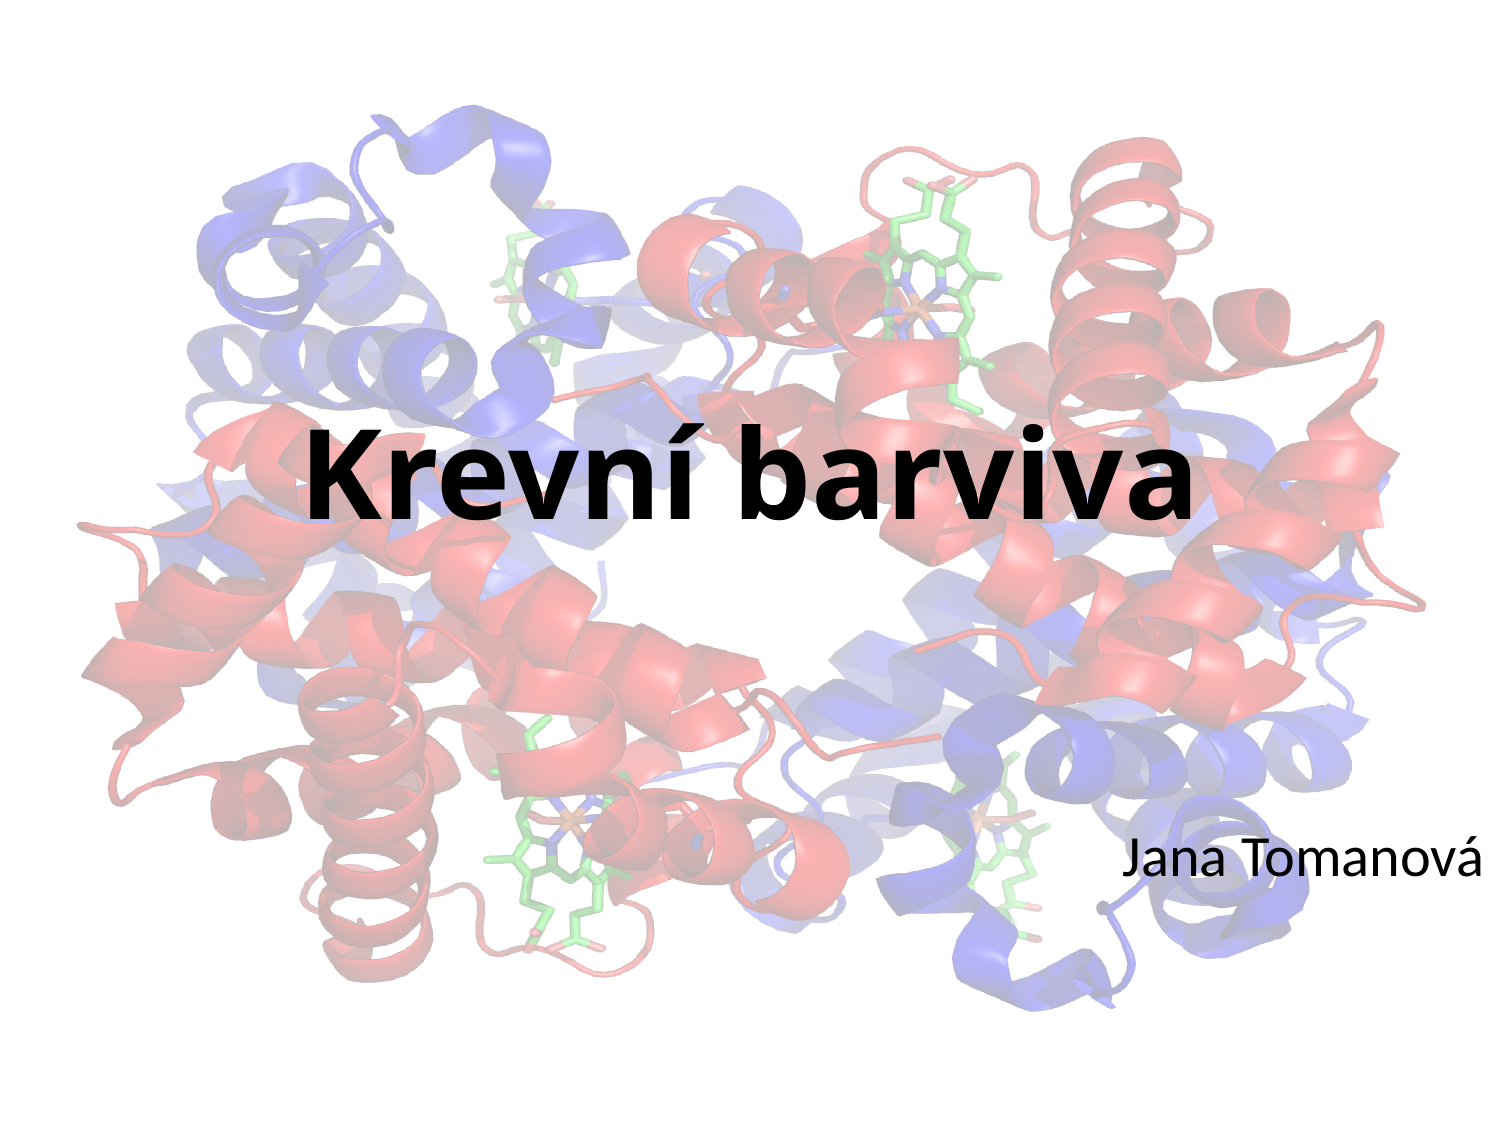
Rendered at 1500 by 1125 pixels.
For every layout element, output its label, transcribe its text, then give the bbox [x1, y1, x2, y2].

subtitle Jana Tomanová [449, 810, 1500, 1098]
title Krevní barviva [112, 349, 1388, 591]
